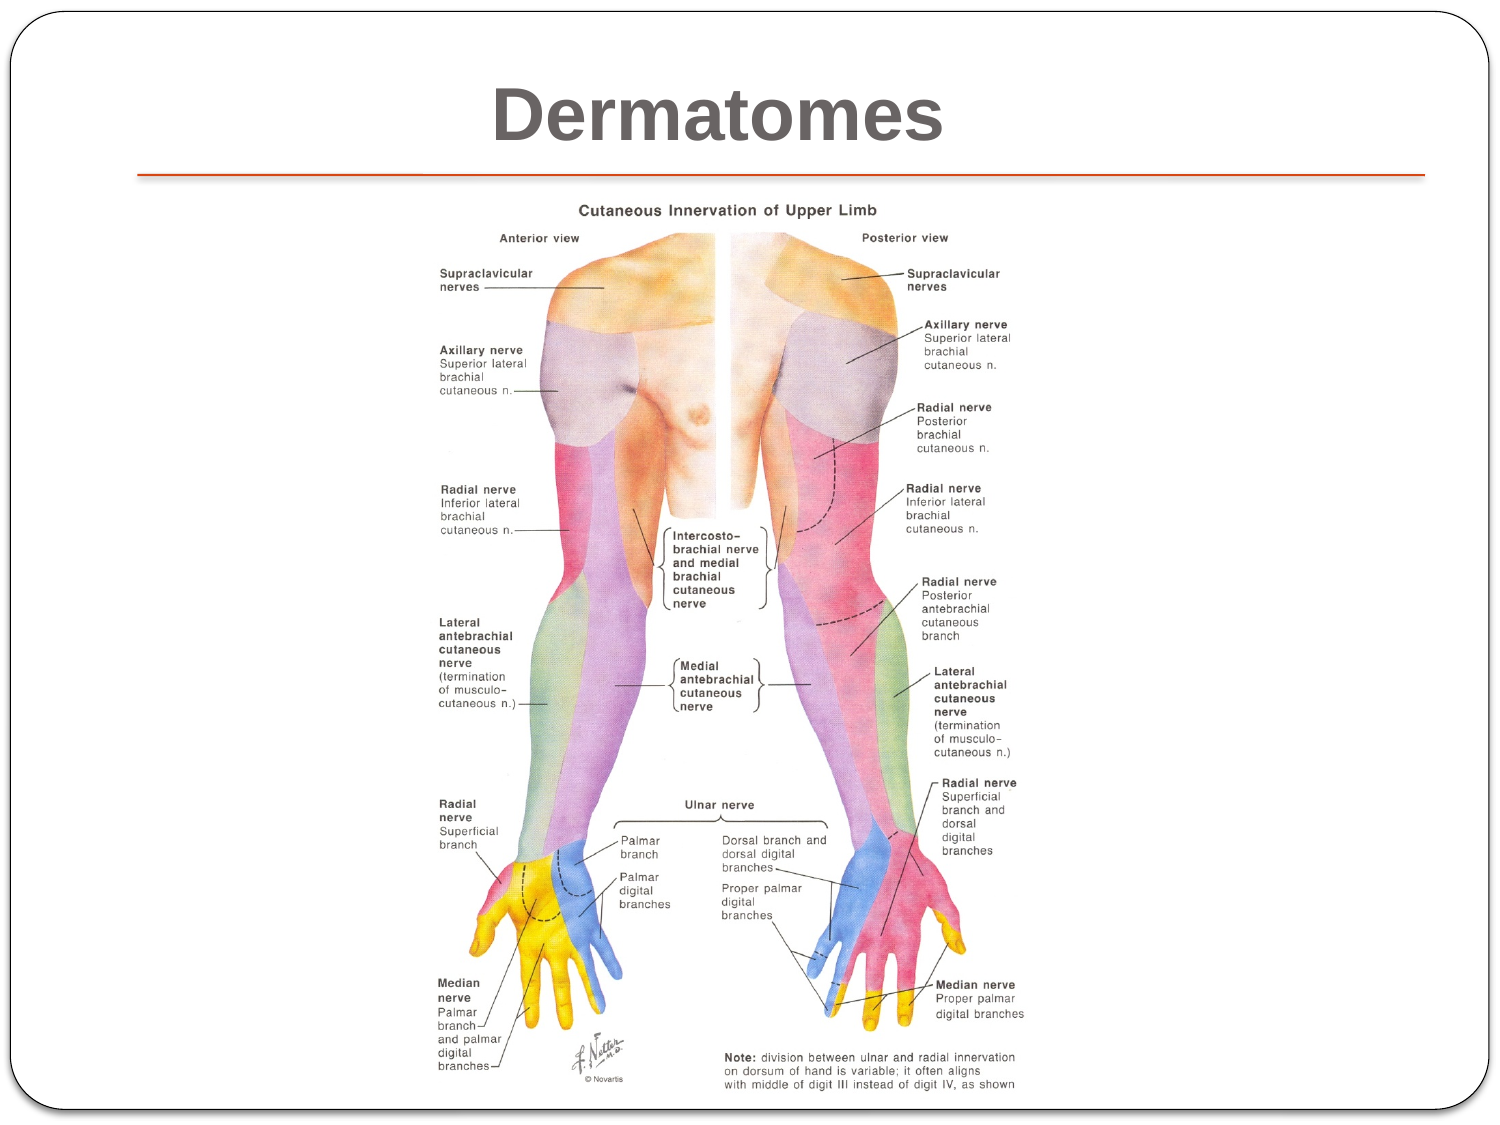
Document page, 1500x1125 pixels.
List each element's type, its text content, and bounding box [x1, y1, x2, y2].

text_box Dermatomes [187, 50, 1250, 163]
picture [426, 187, 1038, 1101]
